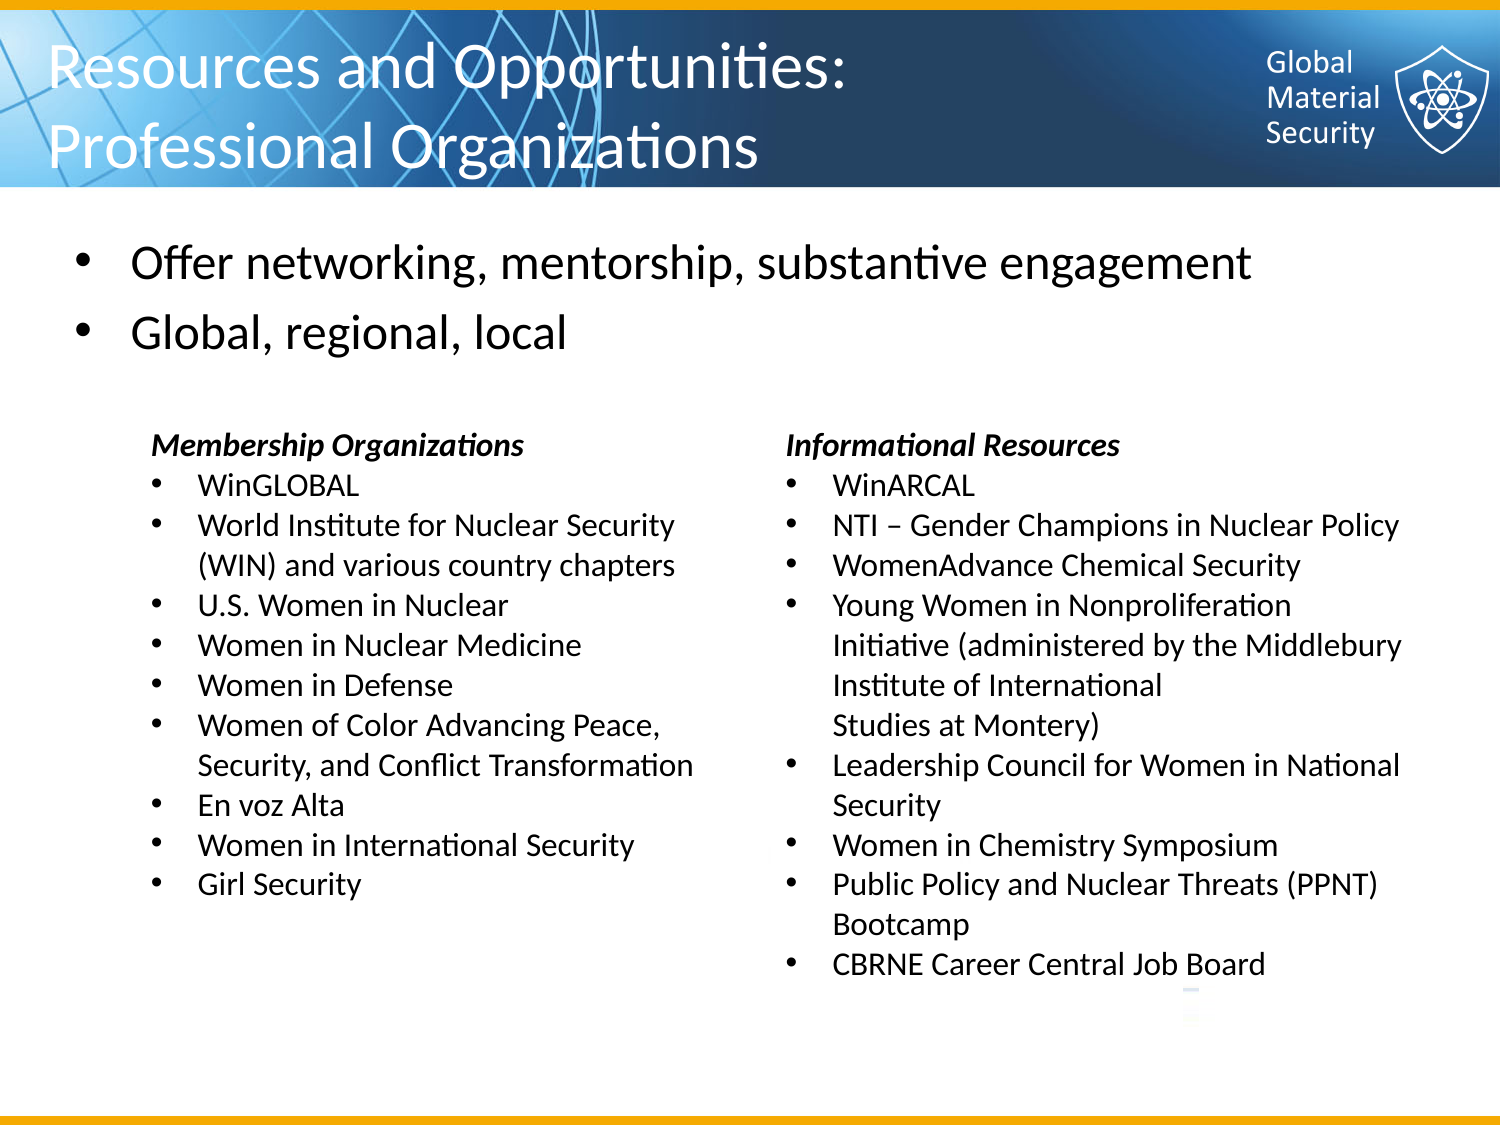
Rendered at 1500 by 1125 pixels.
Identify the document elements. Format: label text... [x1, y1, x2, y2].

text_box Membership Organizations WinGLOBAL World Institute for Nuclear Security (WIN) and various country chapters U.S. Women in Nuclear Women in Nuclear Medicine Women in Defense Women of Color Advancing Peace, Security, and Conflict Transformation En voz Alta Women in International Security Girl Security [61, 416, 695, 950]
picture [0, 0, 1500, 1125]
title Resources and Opportunities: Professional Organizations [32, 13, 1440, 202]
text_box Informational Resources WinARCAL NTI – Gender Champions in Nuclear Policy WomenAdvance Chemical Security Young Women in Nonproliferation Initiative (administered by the Middlebury Institute of International Studies at Montery) Leadership Council for Women in National Security Women in Chemistry Symposium Public Policy and Nuclear Threats (PPNT) Bootcamp CBRNE Career Central Job Board [695, 416, 1419, 1030]
list Offer networking, mentorship, substantive engagement Global, regional, local [59, 222, 1310, 1057]
